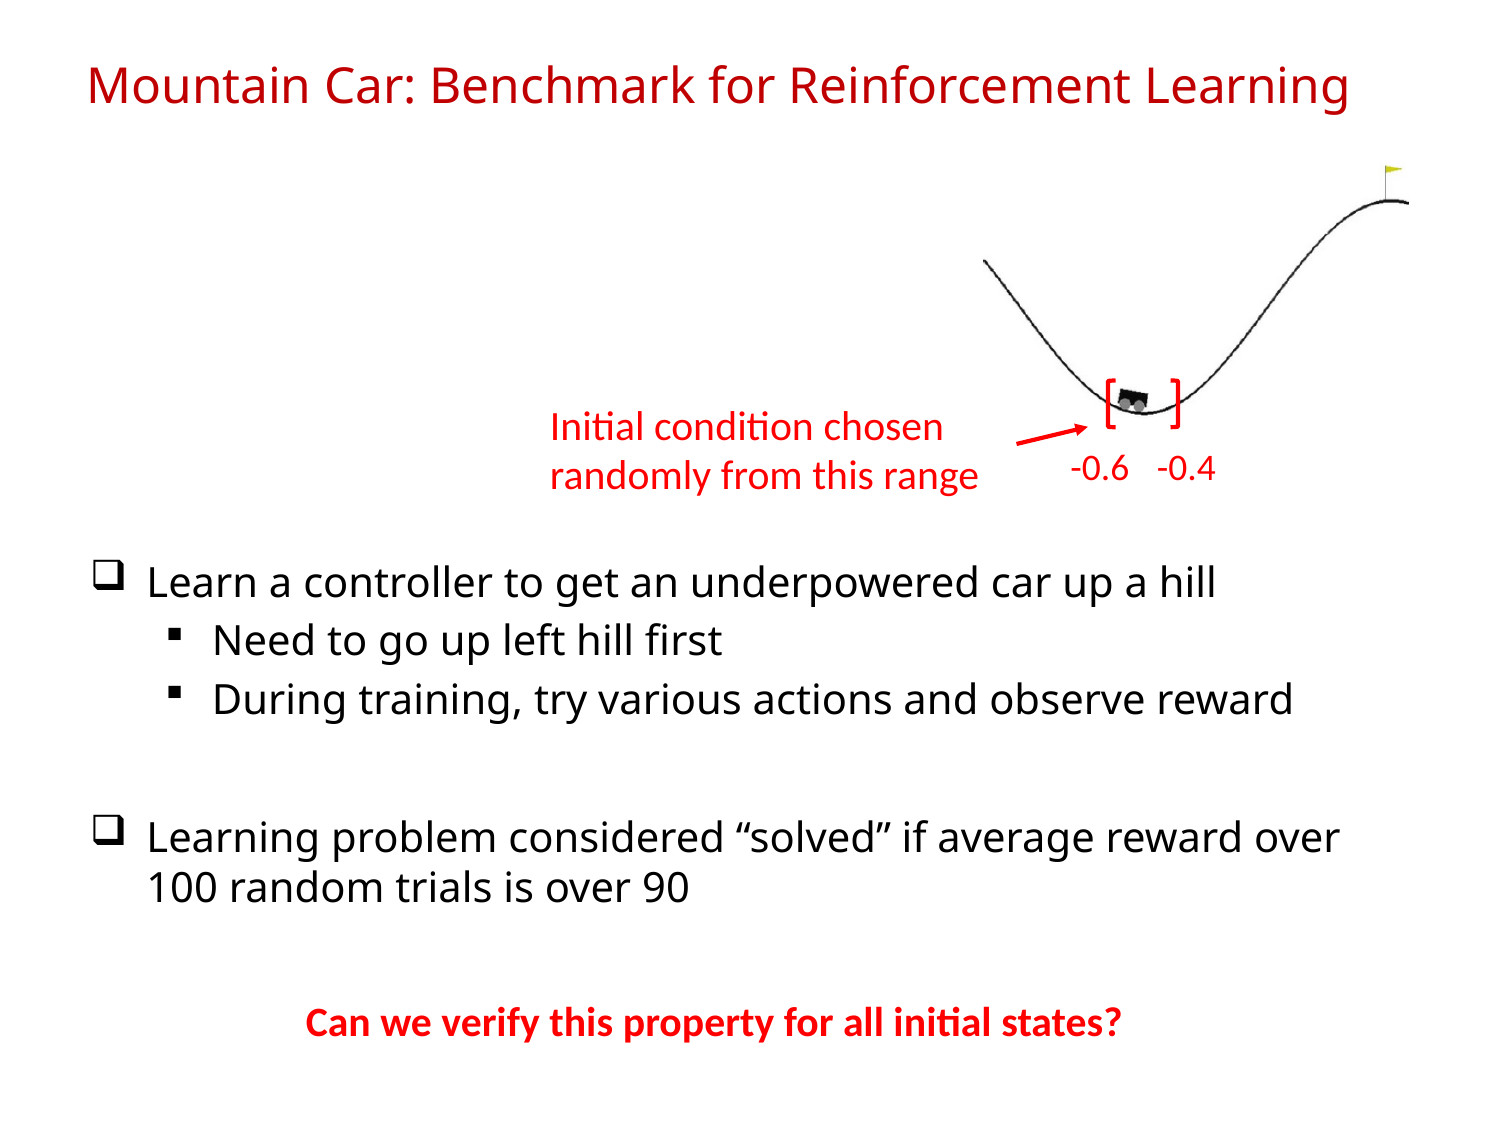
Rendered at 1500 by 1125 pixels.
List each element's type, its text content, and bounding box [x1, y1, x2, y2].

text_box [1016, 426, 1089, 445]
text_box -0.6 [1055, 435, 1142, 496]
text_box -0.4 [1142, 435, 1231, 496]
picture [951, 158, 1442, 427]
text_box Can we verify this property for all initial states? [291, 987, 1139, 1053]
text_box Initial condition chosen randomly from this range [535, 391, 998, 506]
list Learn a controller to get an underpowered car up a hill Need to go up left hill first During training, try various actions and observe reward Learning problem considered “solved” if average reward over 100 random trials is over 90 [75, 200, 1425, 1125]
title Mountain Car: Benchmark for Reinforcement Learning [37, 24, 1400, 143]
